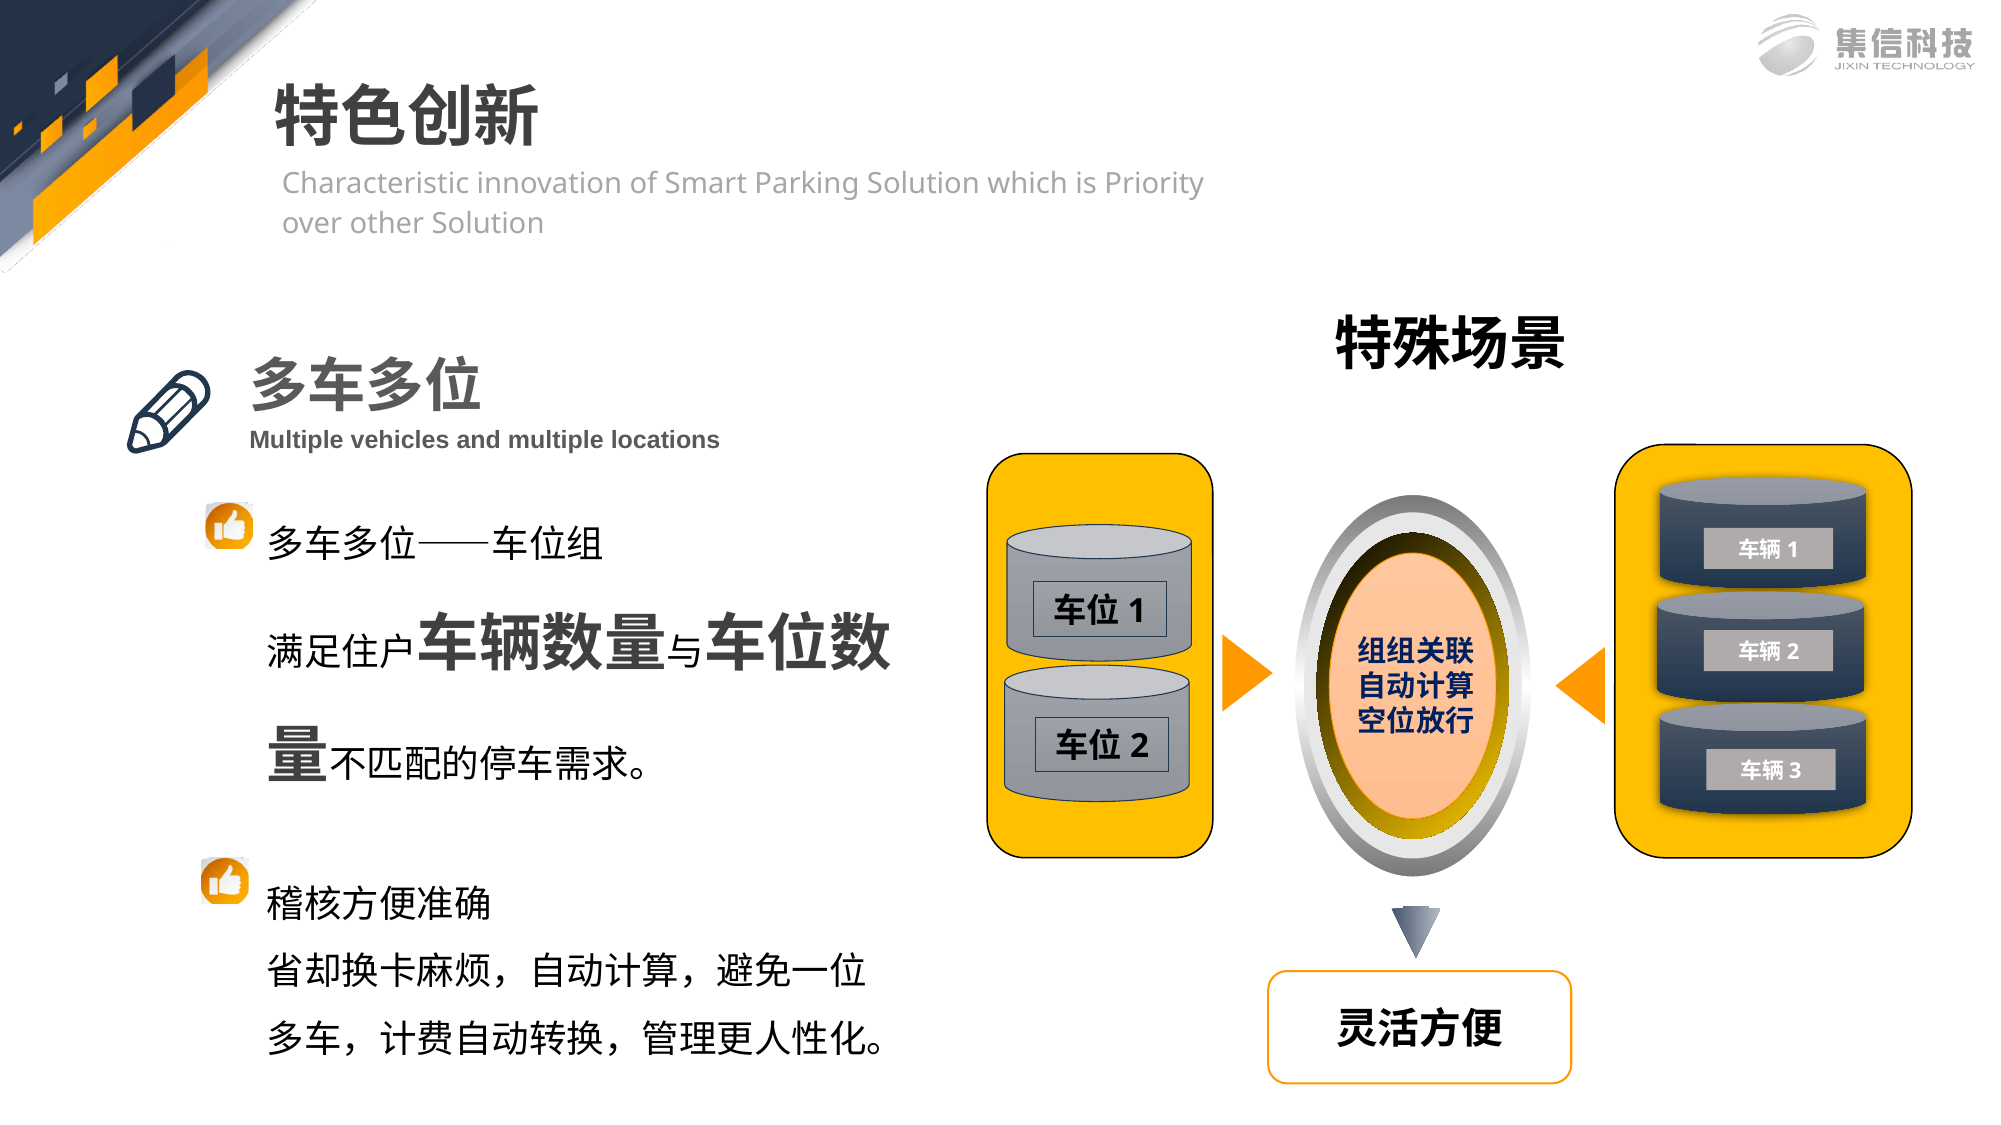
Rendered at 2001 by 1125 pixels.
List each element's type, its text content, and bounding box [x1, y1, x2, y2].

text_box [273, 74, 1260, 281]
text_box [1614, 444, 1912, 858]
picture [205, 502, 253, 549]
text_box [1222, 490, 1605, 1084]
picture [1746, 6, 1993, 88]
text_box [987, 453, 1213, 858]
picture [200, 857, 249, 904]
text_box [126, 370, 211, 454]
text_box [234, 326, 911, 1081]
picture [0, 0, 388, 330]
text_box 特殊场景 [1063, 298, 1839, 384]
